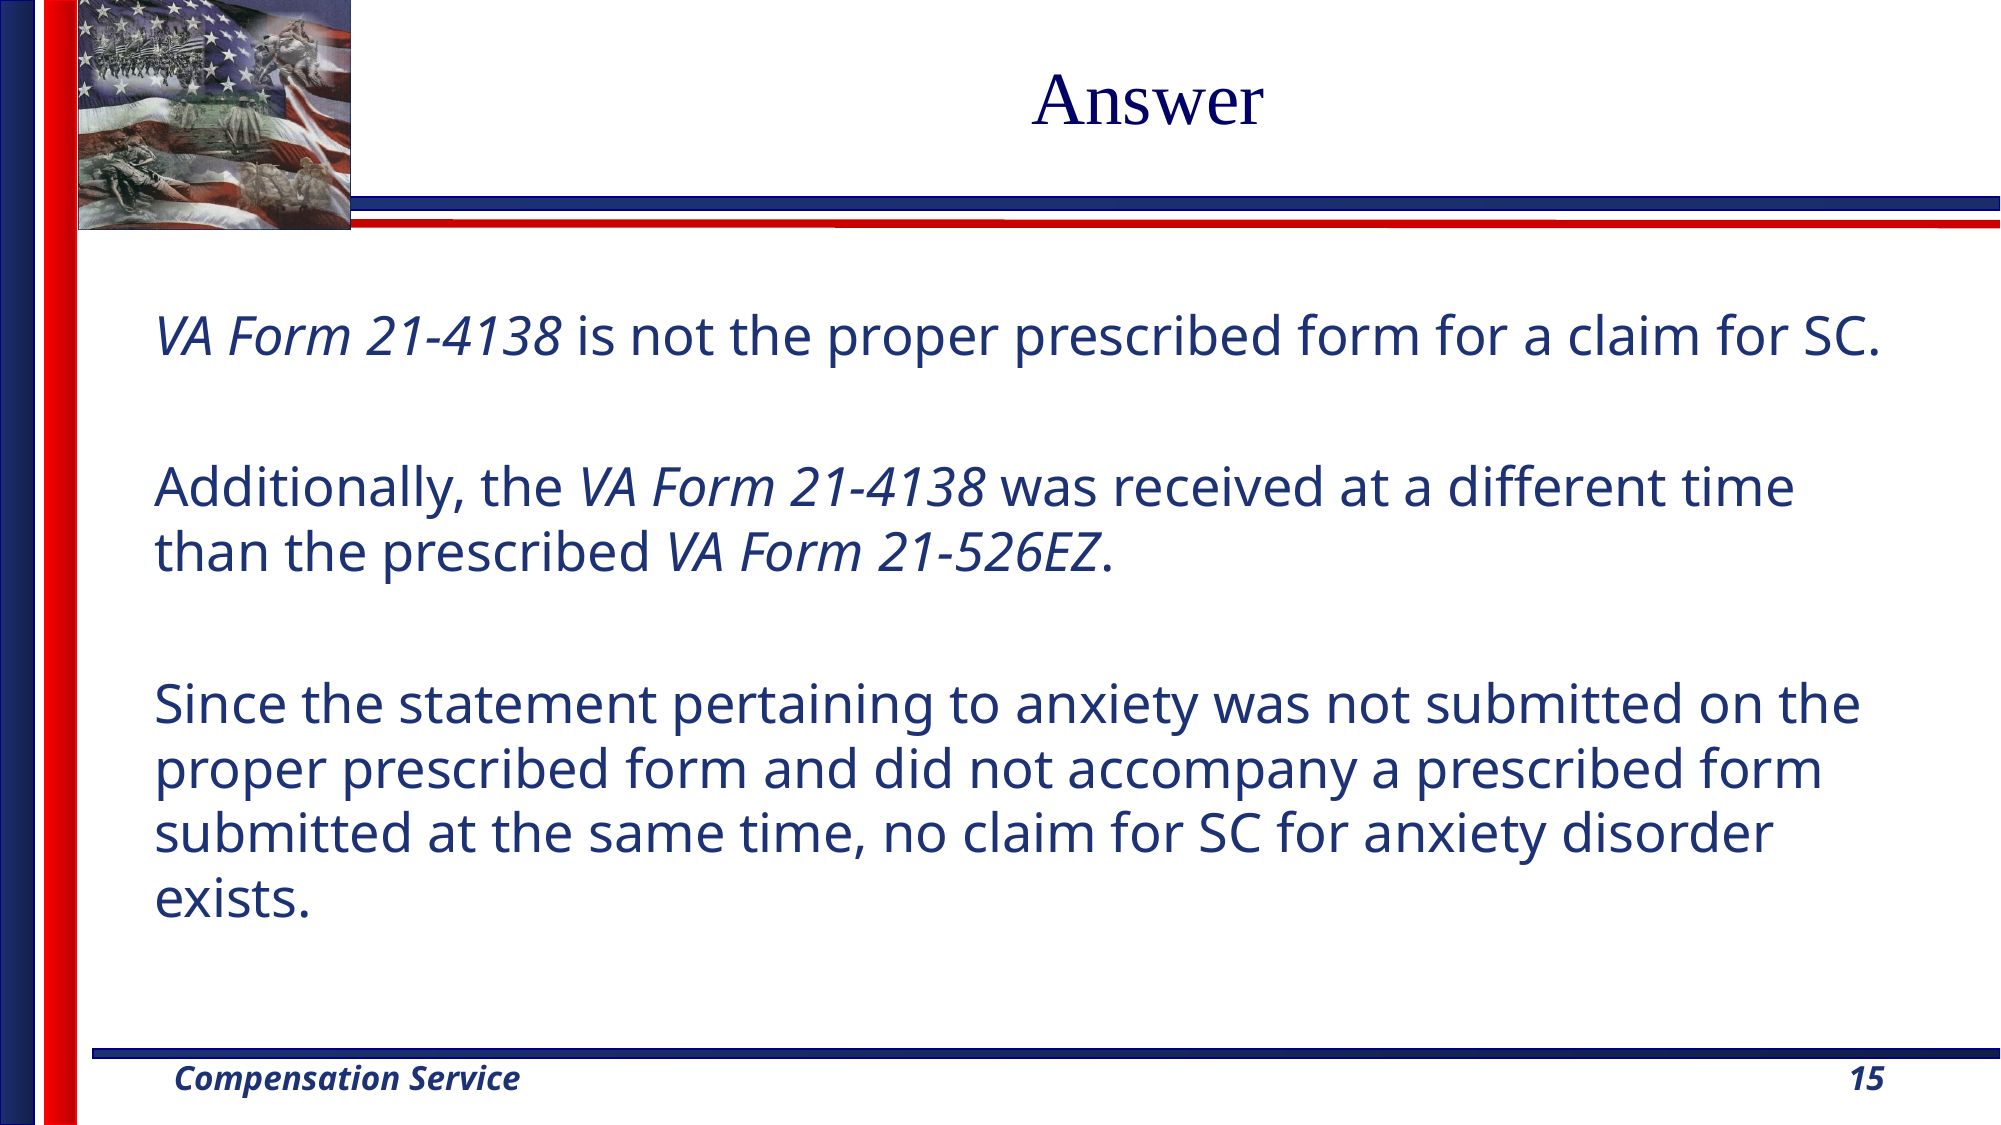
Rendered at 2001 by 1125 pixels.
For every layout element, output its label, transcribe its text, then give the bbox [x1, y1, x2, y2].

title Answer [350, 0, 1946, 190]
list VA Form 21-4138 is not the proper prescribed form for a claim for SC. Additionally, the VA Form 21-4138 was received at a different time than the prescribed VA Form 21-526EZ. Since the statement pertaining to anxiety was not submitted on the proper prescribed form and did not accompany a prescribed form submitted at the same time, no claim for SC for anxiety disorder exists. [138, 293, 1935, 993]
slide_number 15 [1733, 1042, 2000, 1118]
picture [78, 0, 351, 230]
